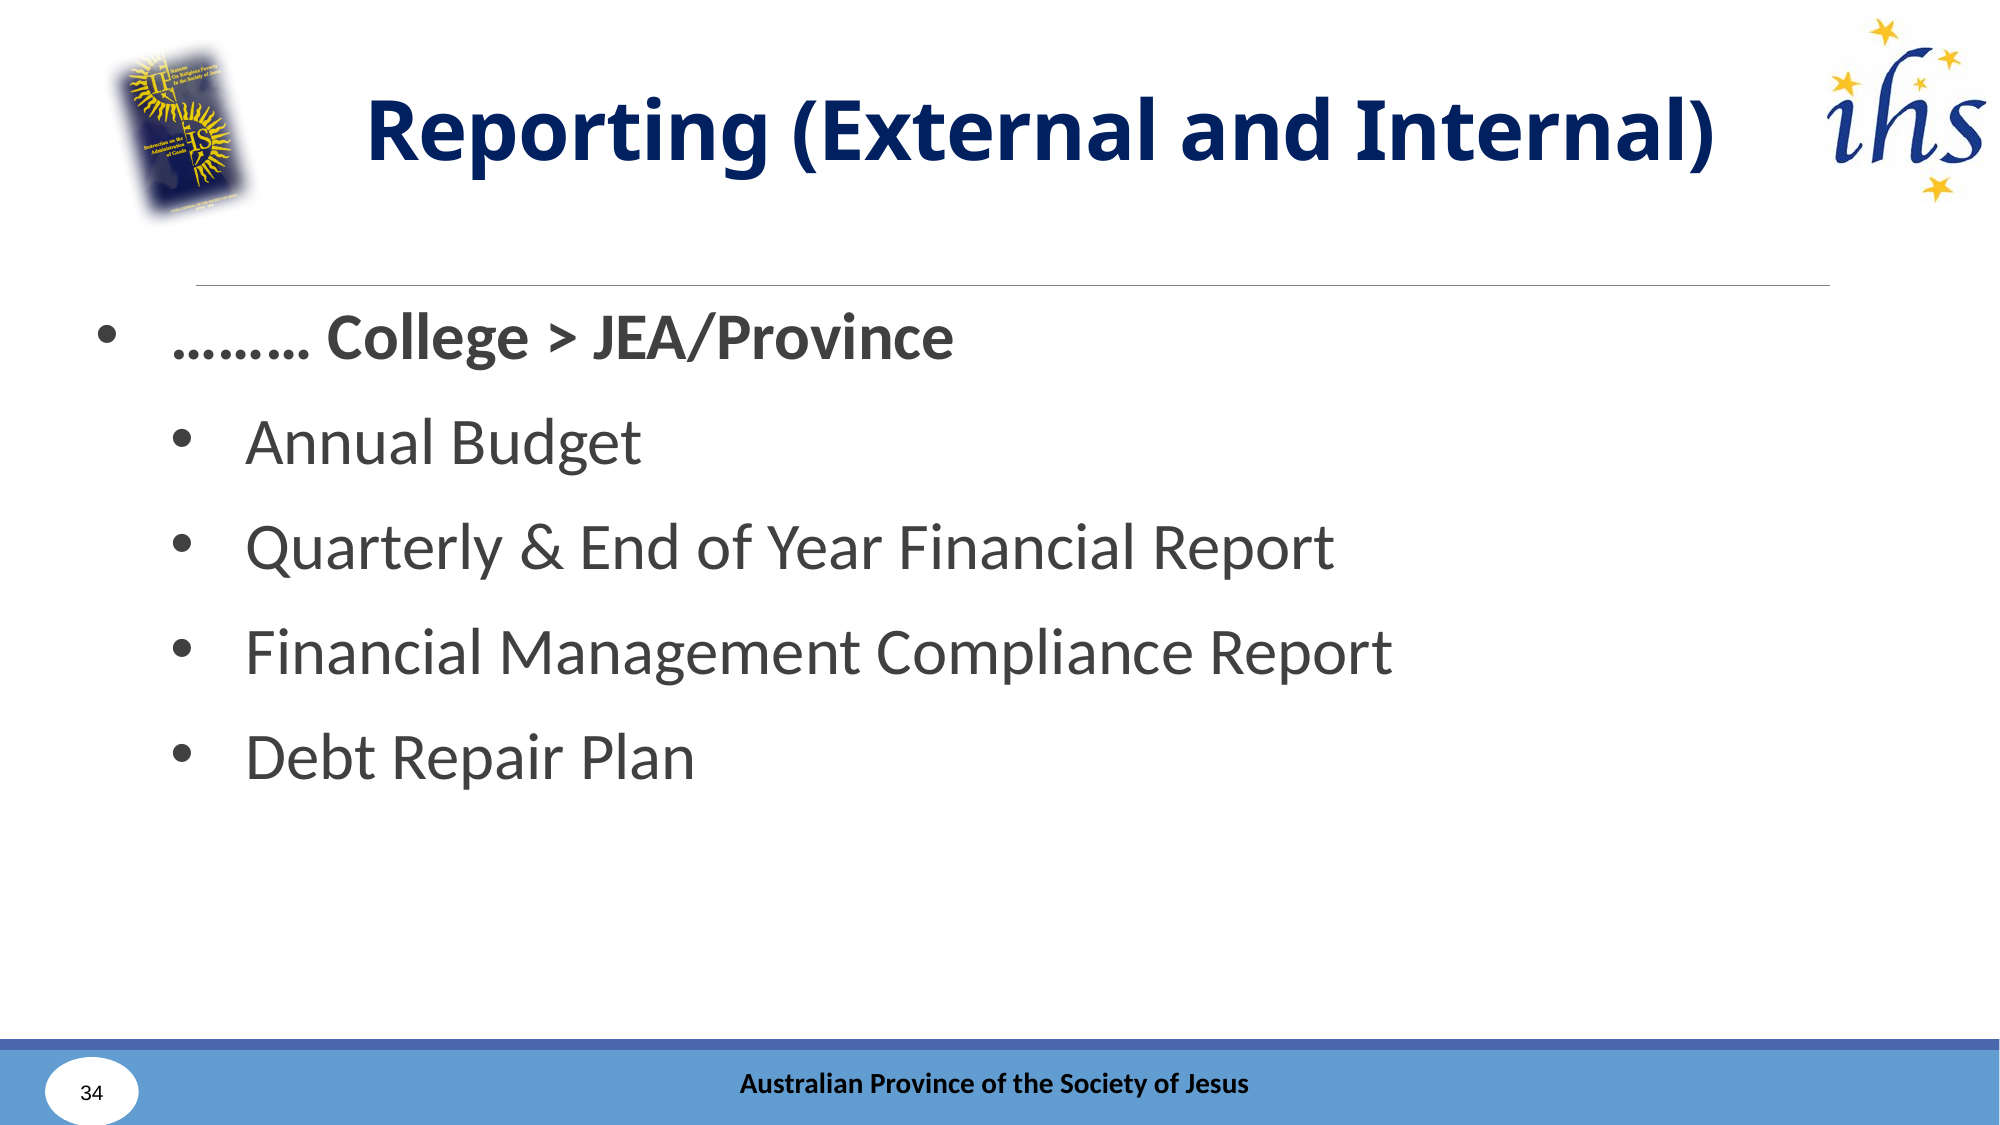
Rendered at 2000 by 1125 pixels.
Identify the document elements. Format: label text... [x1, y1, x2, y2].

text_box 34 [45, 1057, 139, 1125]
picture [1826, 18, 1988, 204]
text_box ……… College > JEA/Province Annual Budget Quarterly & End of Year Financial Report Financial Management Compliance Report Debt Repair Plan [80, 285, 1969, 800]
picture [95, 28, 268, 238]
text_box Reporting (External and Internal) [208, 84, 1874, 286]
text_box Australian Province of the Society of Jesus [103, 1057, 1910, 1107]
